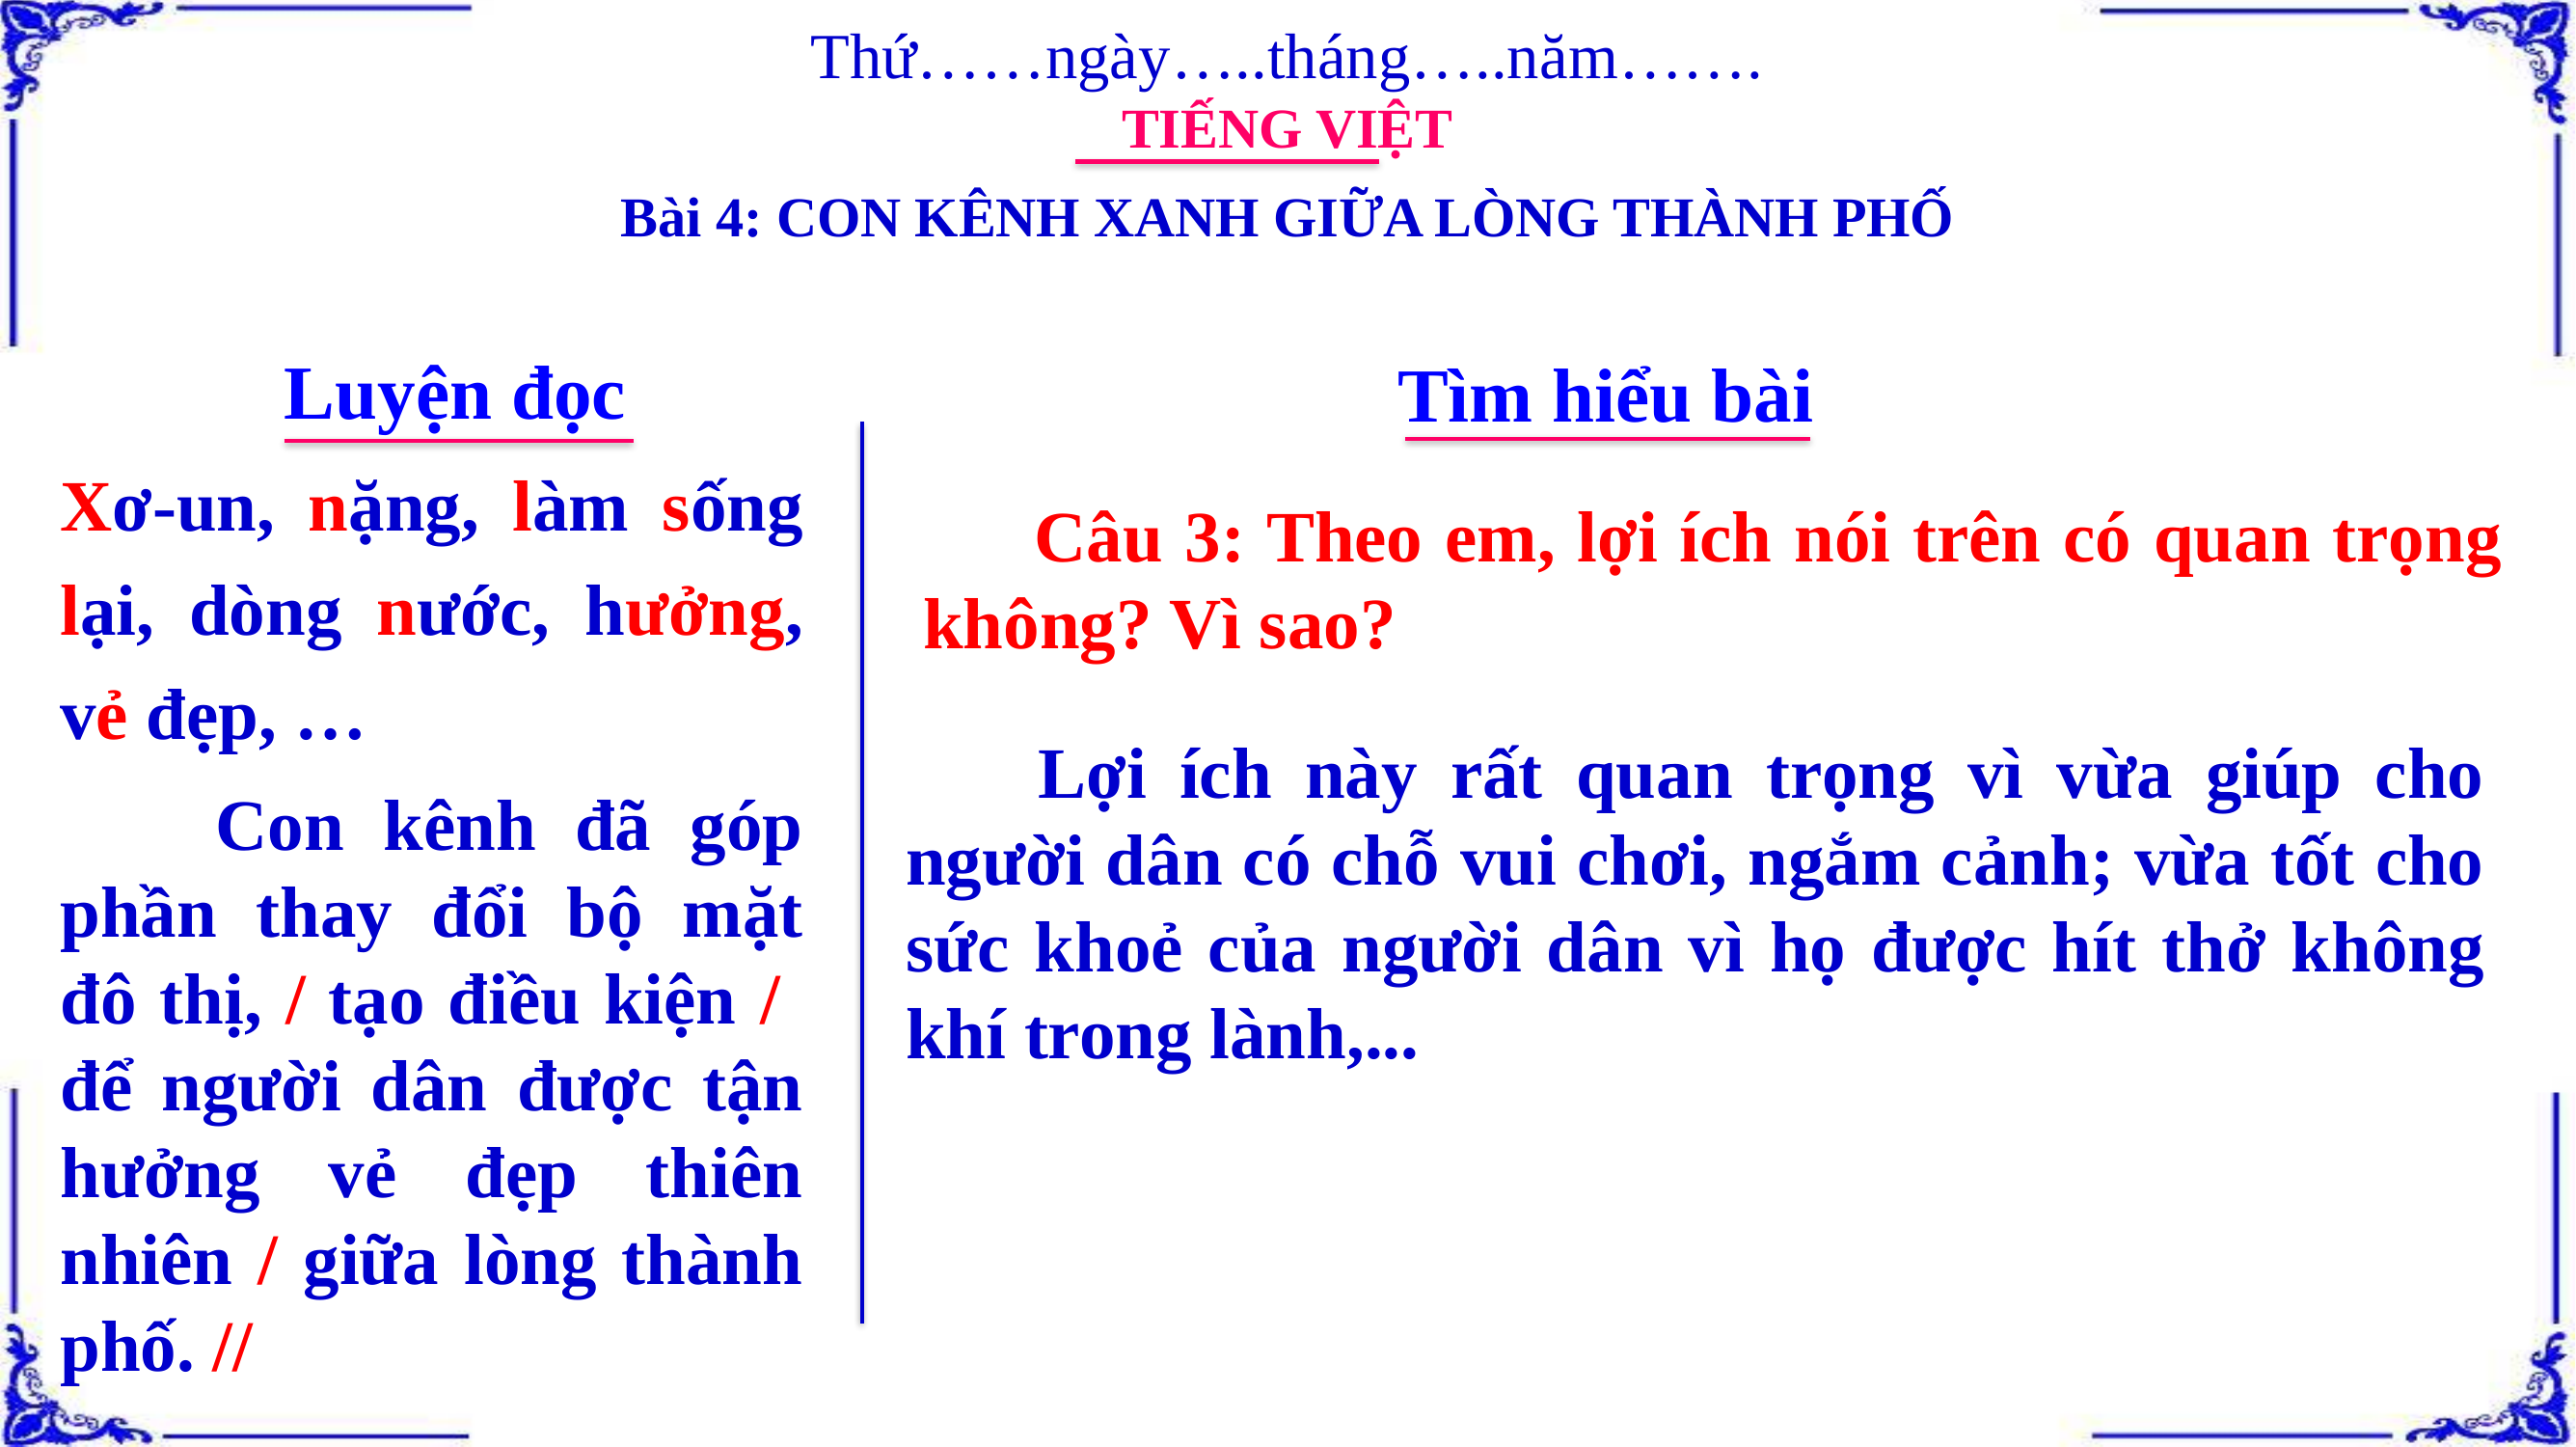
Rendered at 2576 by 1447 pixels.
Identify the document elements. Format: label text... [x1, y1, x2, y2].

text_box Câu 3: Theo em, lợi ích nói trên có quan trọng không? Vì sao? [908, 481, 2517, 670]
text_box Xơ-un, nặng, làm sống lại, dòng nước, hưởng, vẻ đẹp, … [45, 433, 818, 761]
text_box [271, 337, 639, 442]
text_box Lợi ích này rất quan trọng vì vừa giúp cho người dân có chỗ vui chơi, ngắm cảnh; vừa tốt cho sức khoẻ của người dân vì họ được hít thở không khí trong lành,... [891, 719, 2500, 1081]
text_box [1384, 340, 1827, 445]
text_box Con kênh đã góp phần thay đổi bộ mặt đô thị, / tạo điều kiện / để người dân được tận hưởng vẻ đẹp thiên nhiên / giữa lòng thành phố. // [45, 770, 818, 1393]
picture [0, 0, 2576, 1447]
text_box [593, 6, 1981, 260]
